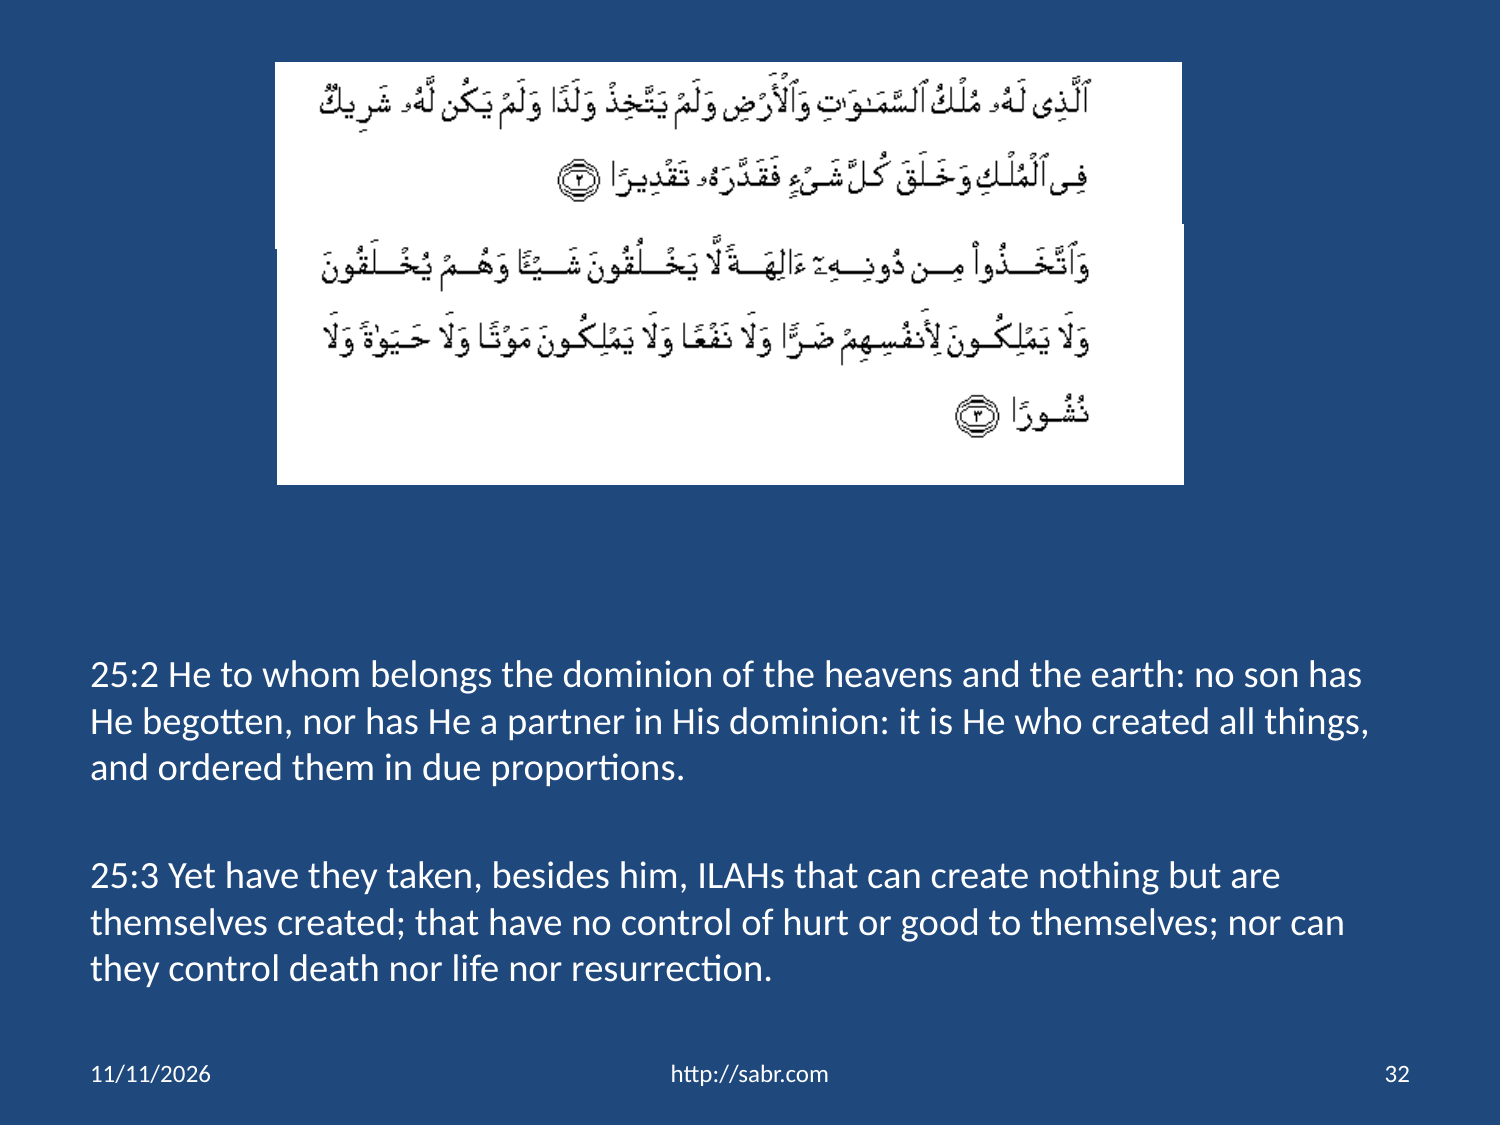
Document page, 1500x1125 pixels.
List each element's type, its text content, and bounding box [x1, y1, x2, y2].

list 25:2 He to whom belongs the dominion of the heavens and the earth: no son has He begotten, nor has He a partner in His dominion: it is He who created all things, and ordered them in due proportions. 25:3 Yet have they taken, besides him, ILAHs that can create nothing but are themselves created; that have no control of hurt or good to themselves; nor can they control death nor life nor resurrection. [75, 262, 1425, 1005]
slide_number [75, 1042, 425, 1103]
footer http://sabr.com [512, 1042, 988, 1103]
slide_number 32 [1074, 1042, 1425, 1103]
picture [274, 62, 1184, 485]
